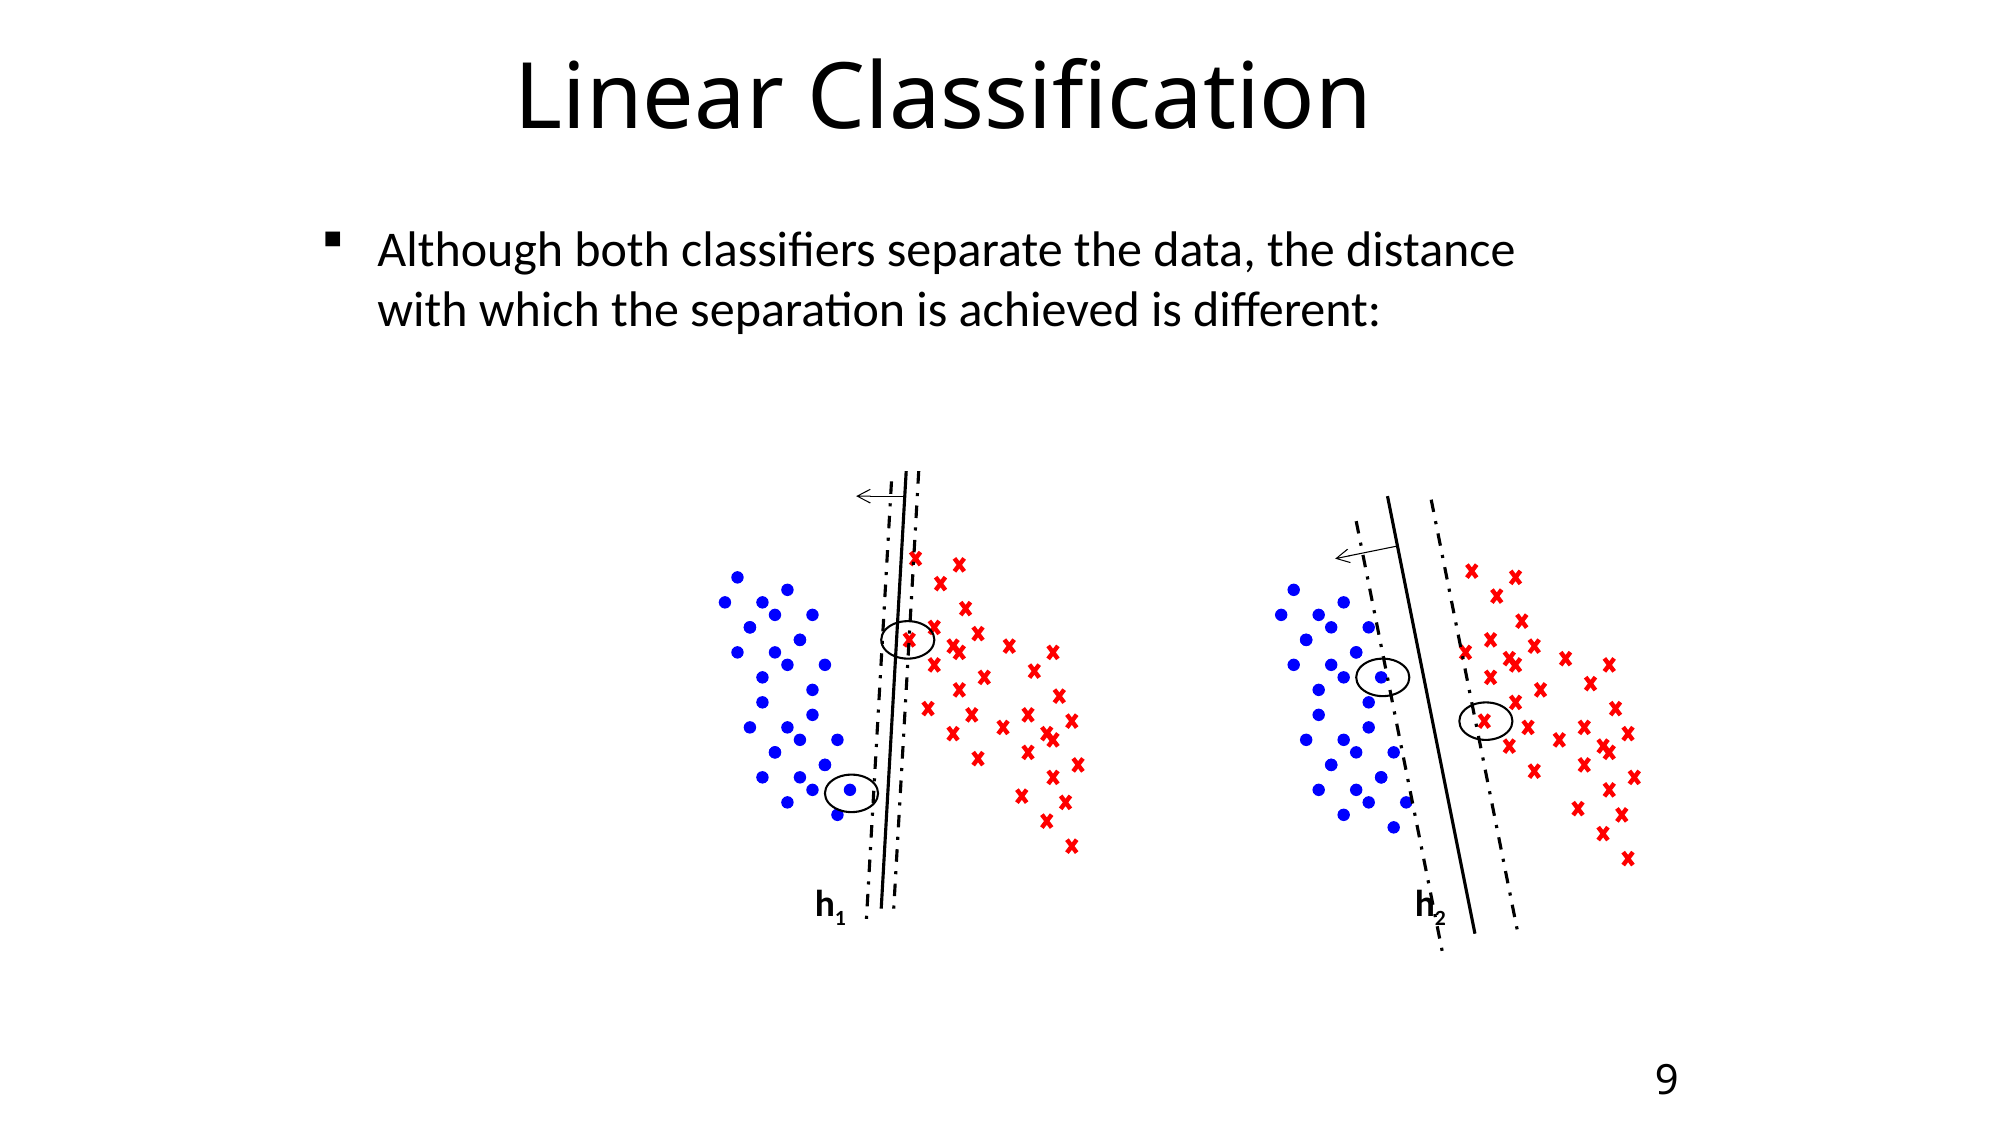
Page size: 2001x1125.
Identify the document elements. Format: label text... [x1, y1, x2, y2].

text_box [919, 546, 1088, 859]
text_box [1387, 496, 1475, 521]
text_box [866, 481, 892, 919]
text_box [881, 471, 893, 496]
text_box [1274, 558, 1356, 872]
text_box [1356, 521, 1444, 959]
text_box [893, 471, 919, 909]
text_box Linear Classification [306, 13, 1582, 172]
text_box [718, 546, 866, 859]
text_box Although both classifiers separate the data, the distance with which the separation is achieved is different: [306, 208, 1582, 1026]
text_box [1519, 558, 1644, 872]
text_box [1335, 545, 1356, 559]
text_box h1 [799, 871, 894, 937]
text_box 9 [1343, 1051, 1694, 1112]
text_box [1431, 499, 1519, 938]
